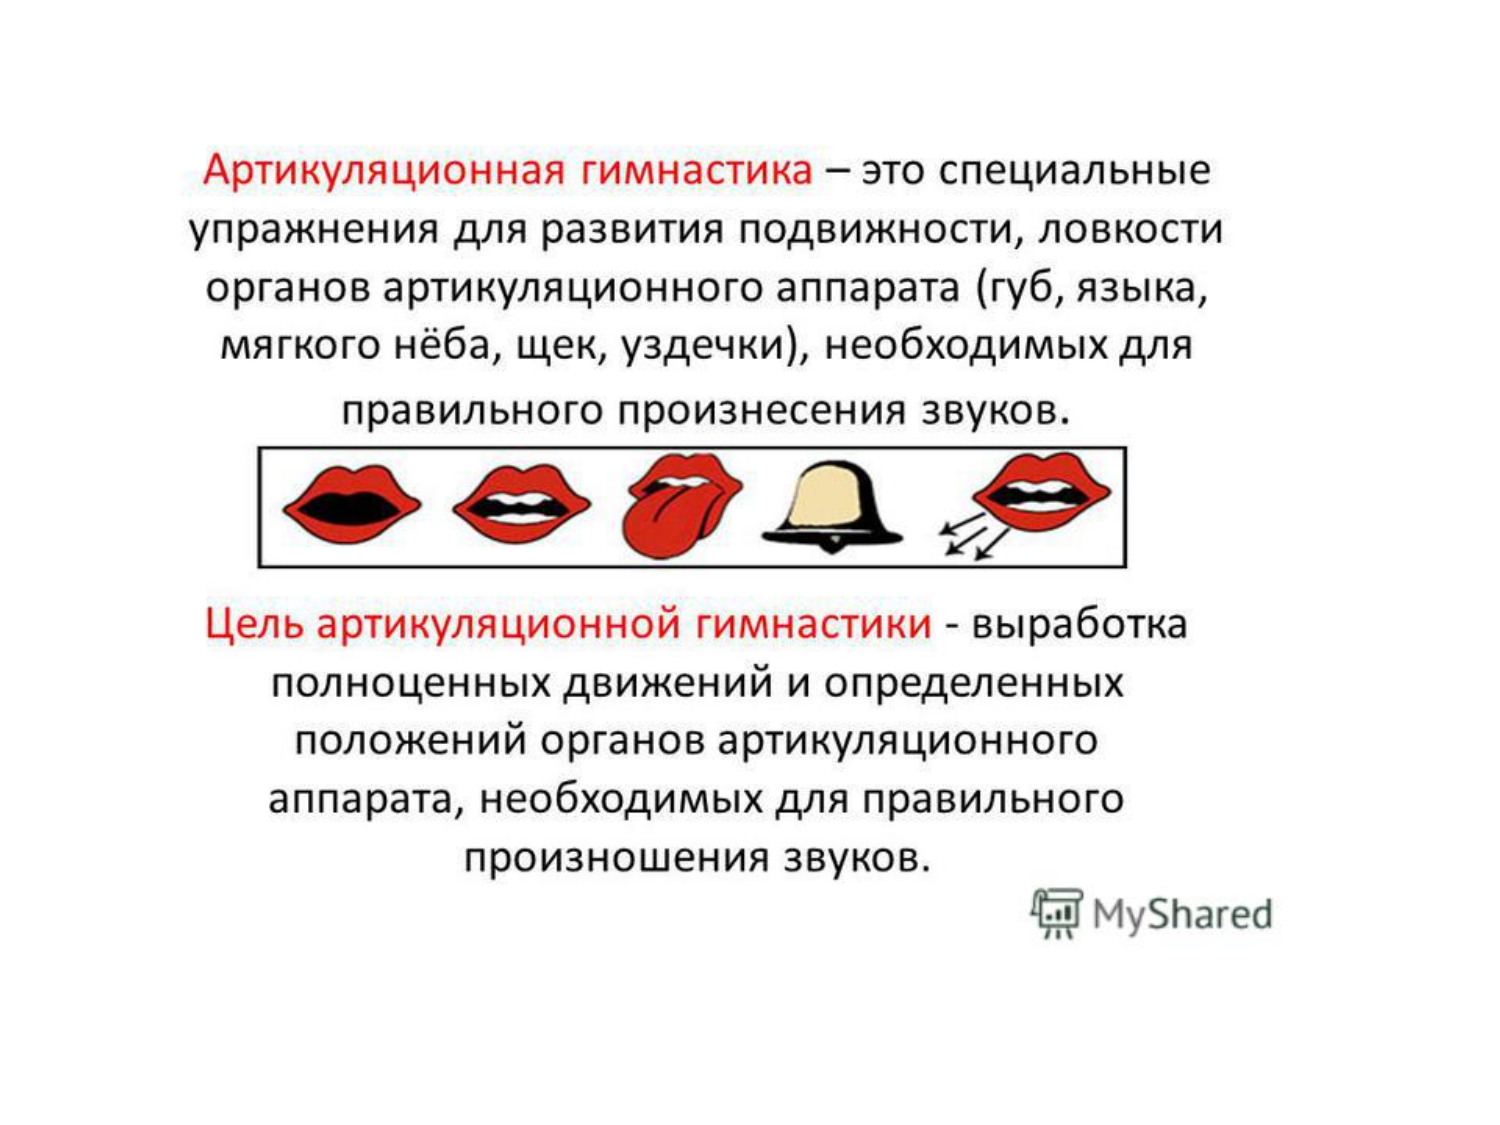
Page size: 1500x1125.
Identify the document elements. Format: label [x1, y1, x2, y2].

picture [81, 46, 1333, 985]
